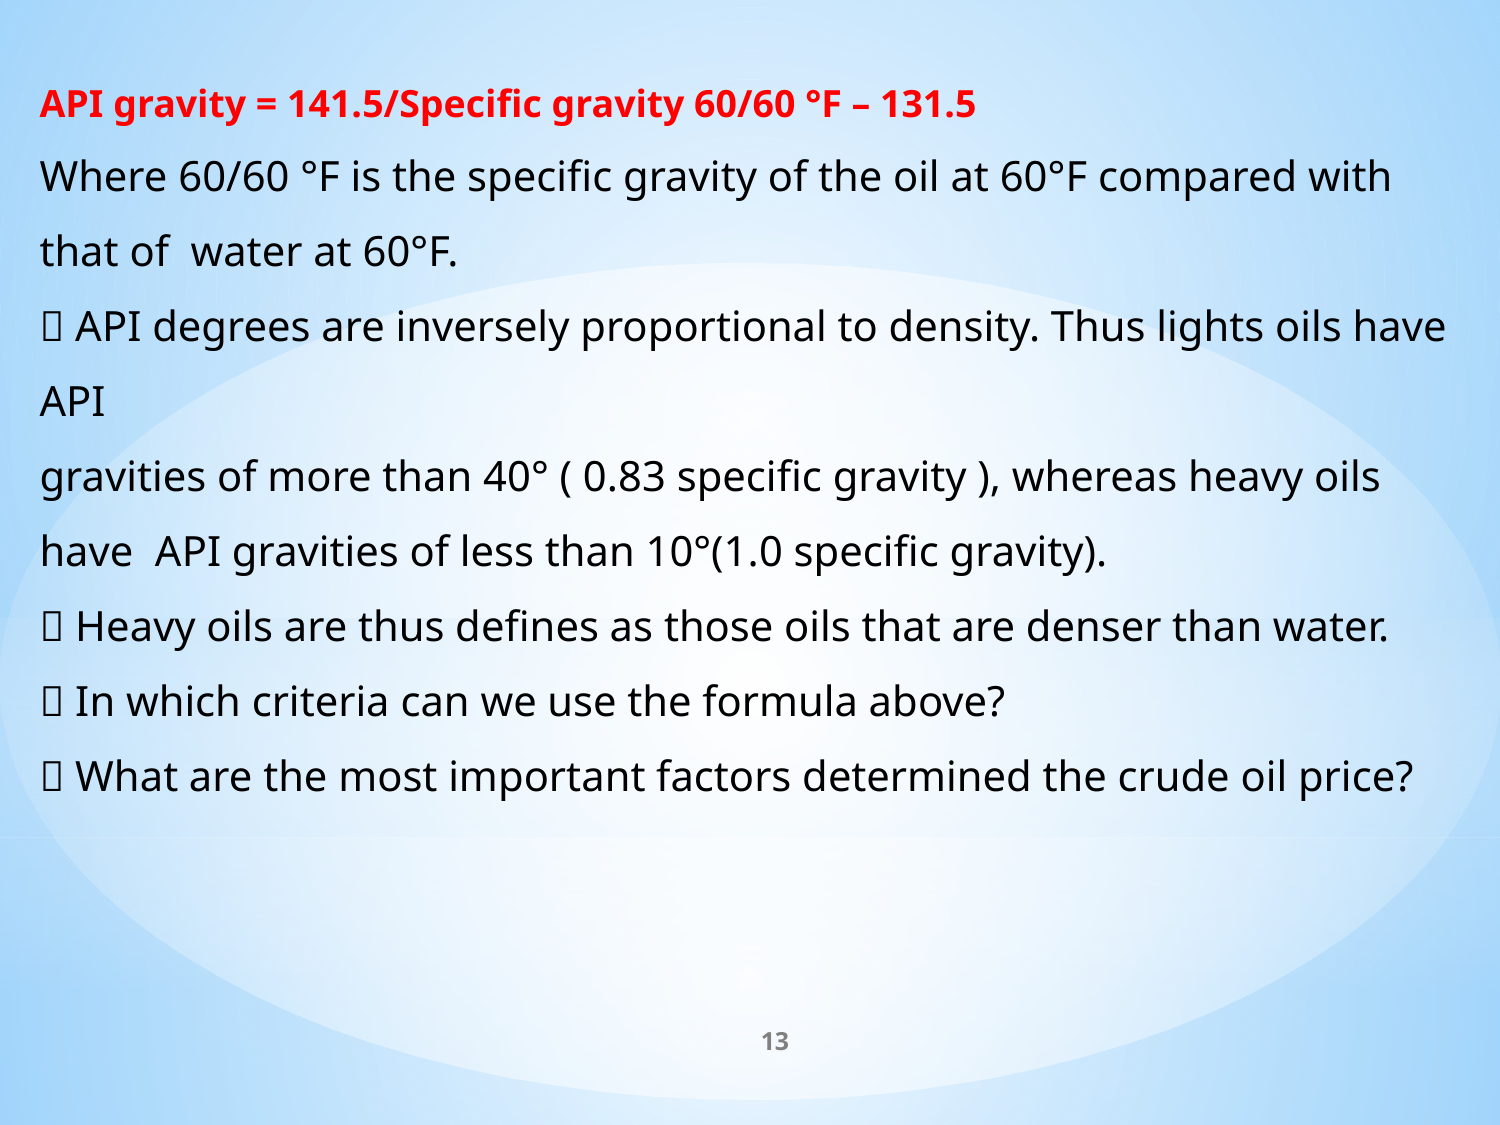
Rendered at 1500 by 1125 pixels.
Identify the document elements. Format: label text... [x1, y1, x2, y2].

slide_number 13 [624, 1012, 925, 1073]
text_box API gravity = 141.5/Specific gravity 60/60 °F – 131.5 Where 60/60 °F is the specific gravity of the oil at 60°F compared with that of water at 60°F.  API degrees are inversely proportional to density. Thus lights oils have API gravities of more than 40° ( 0.83 specific gravity ), whereas heavy oils have API gravities of less than 10°(1.0 specific gravity).  Heavy oils are thus defines as those oils that are denser than water.  In which criteria can we use the formula above?  What are the most important factors determined the crude oil price? [24, 50, 1463, 808]
